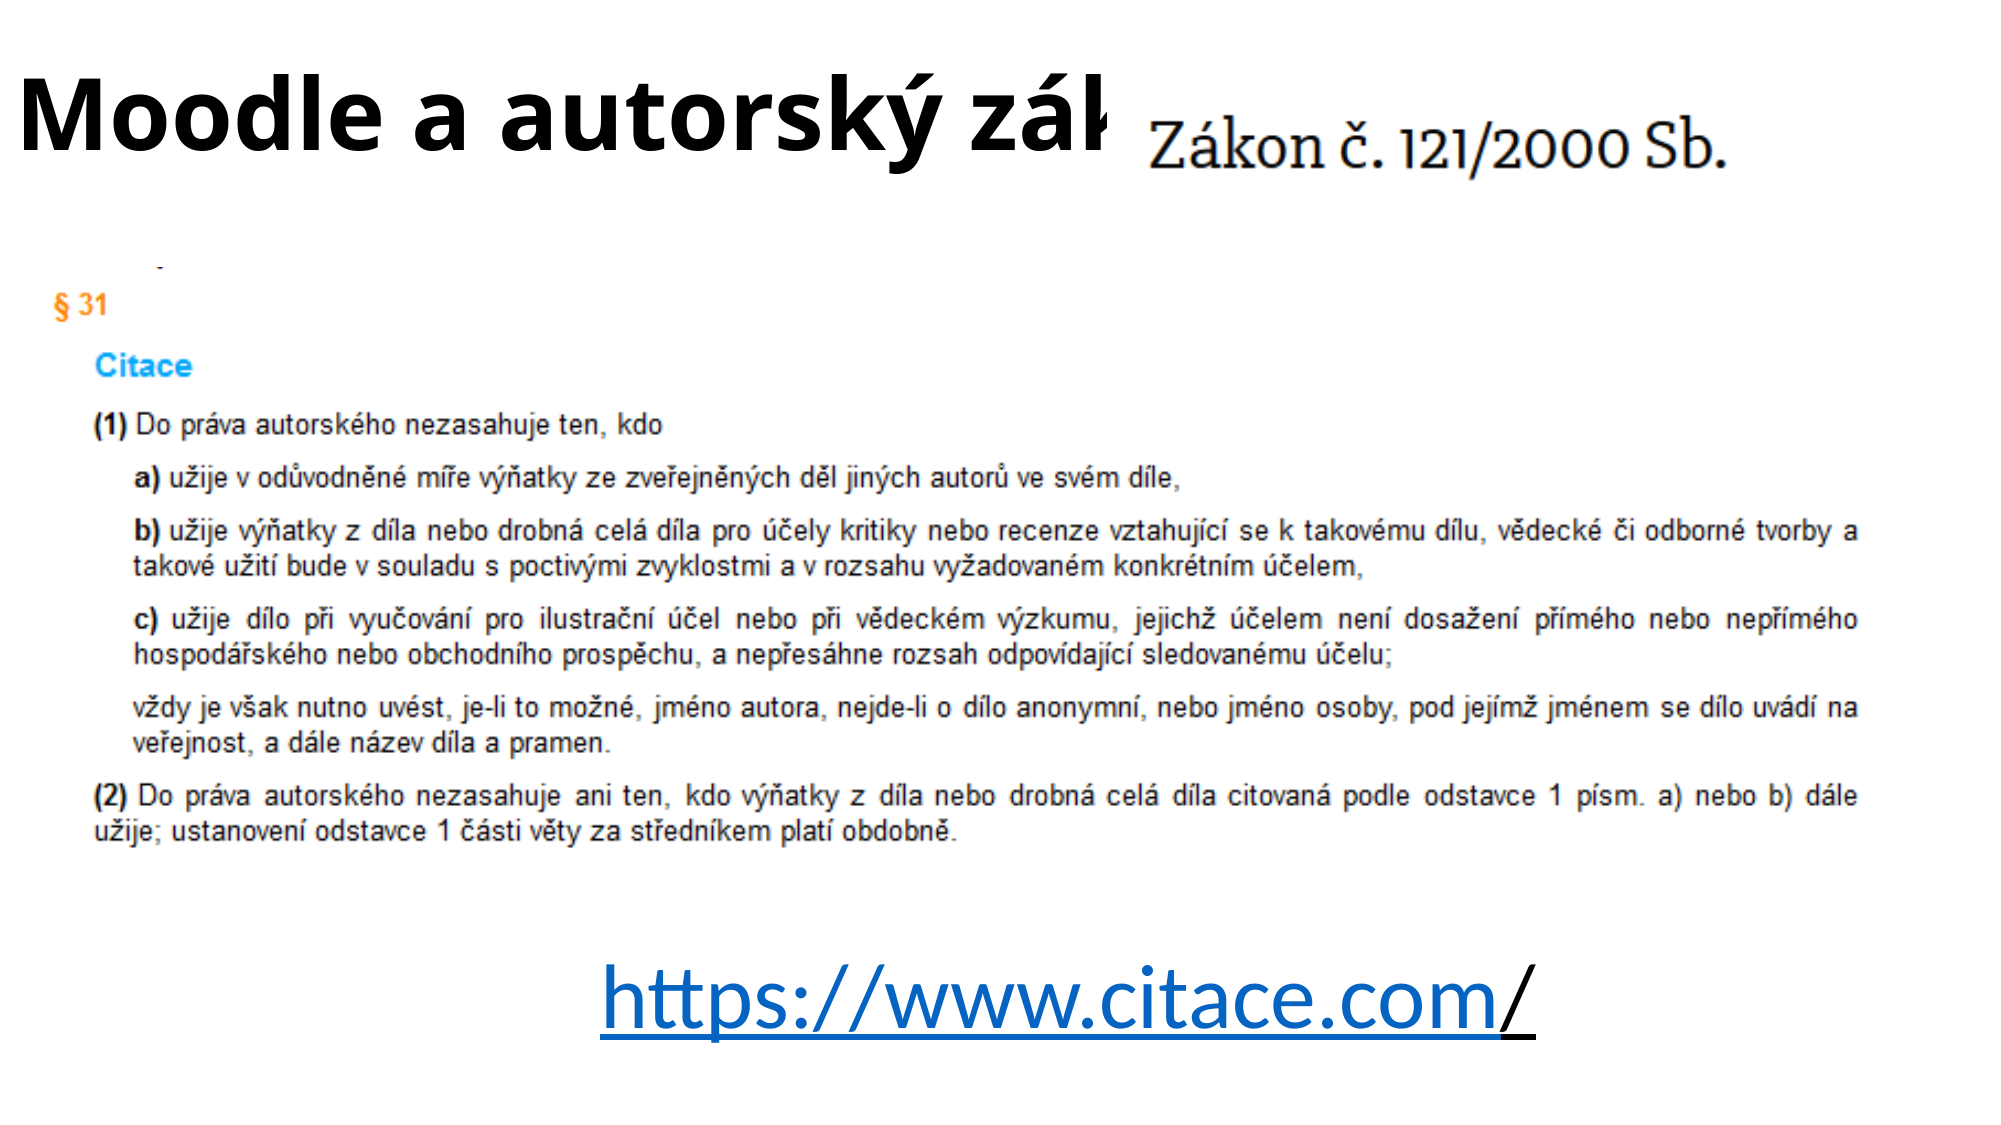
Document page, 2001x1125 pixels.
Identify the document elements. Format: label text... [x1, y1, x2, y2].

picture [13, 267, 1925, 859]
text_box https://www.citace.com/ [585, 929, 1572, 1054]
title Moodle a autorský zákon [0, 2, 1988, 180]
picture [1107, 73, 1761, 197]
